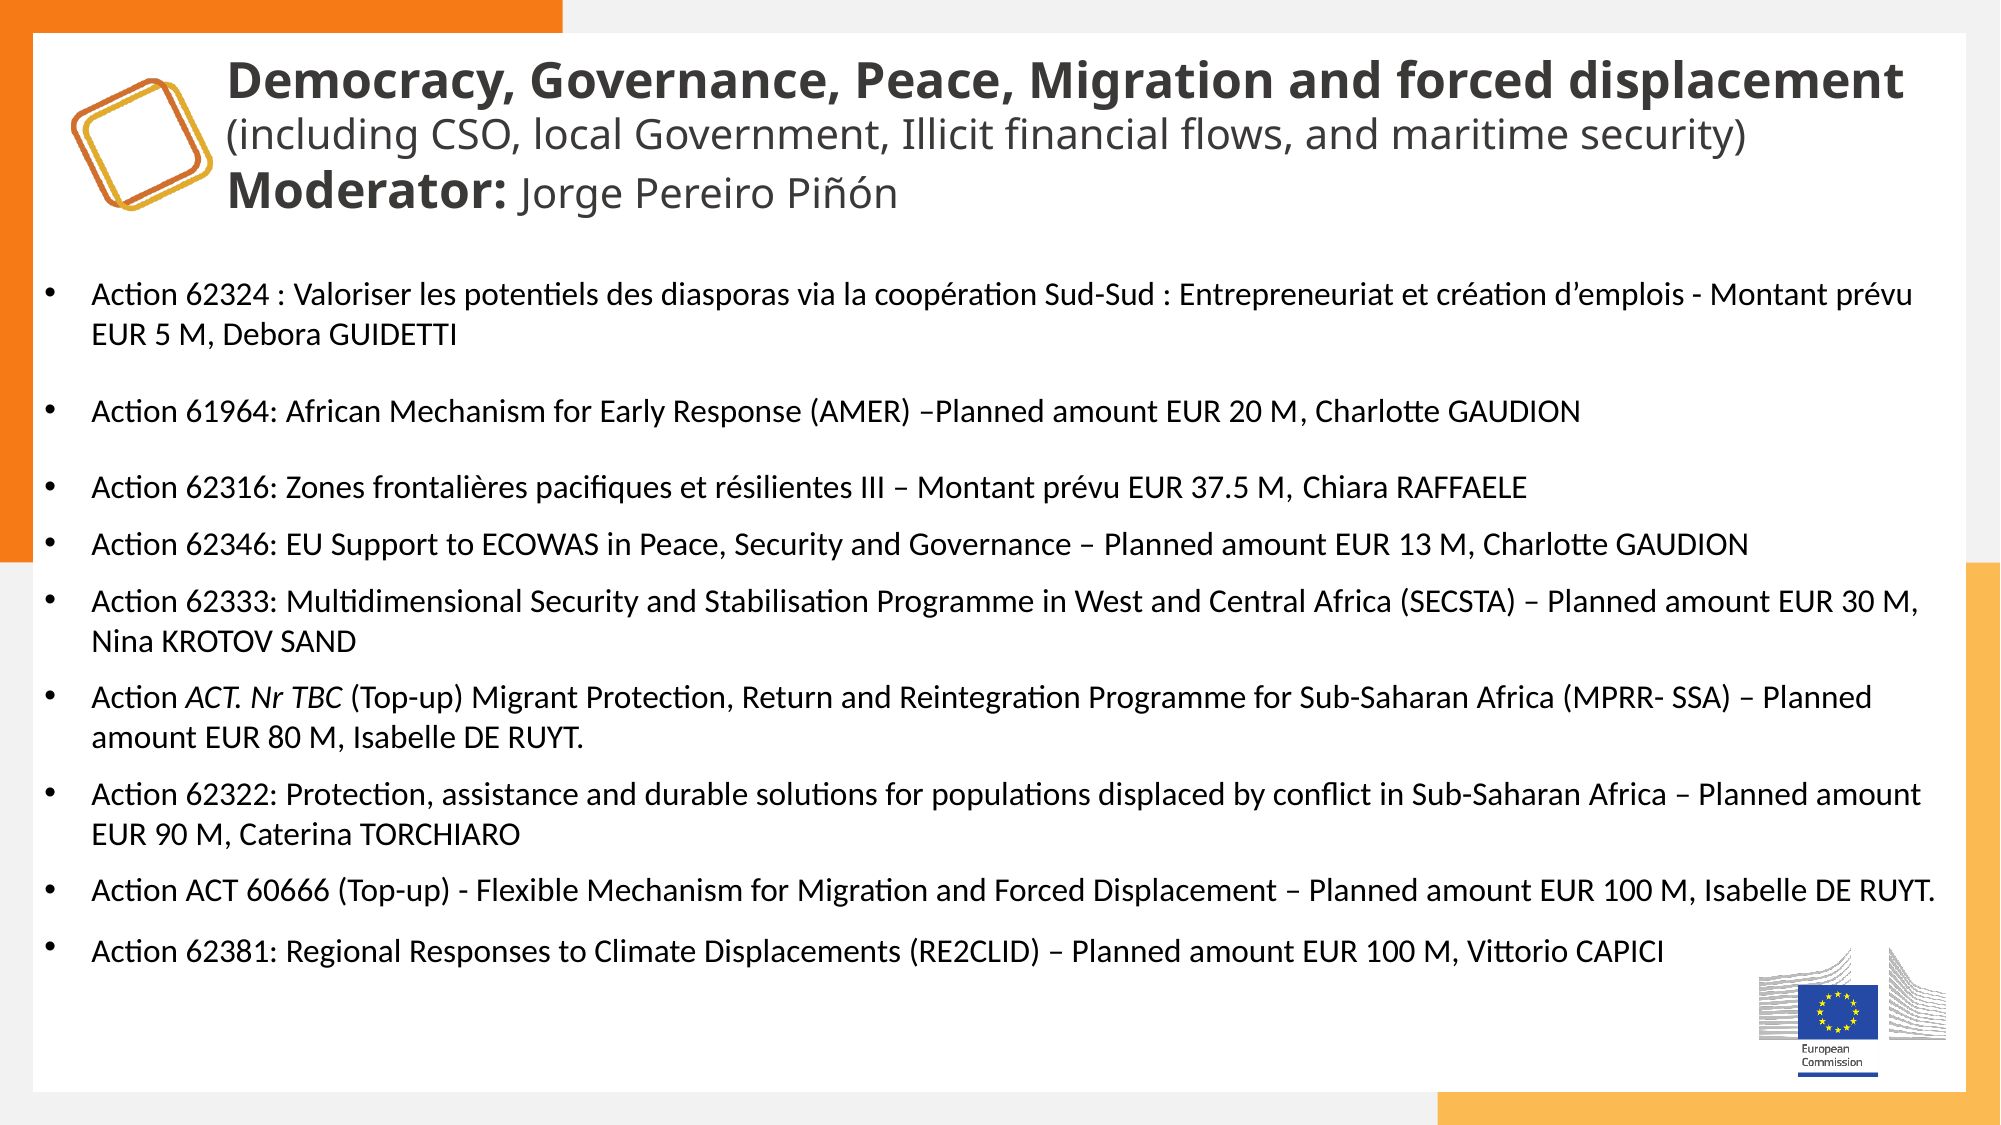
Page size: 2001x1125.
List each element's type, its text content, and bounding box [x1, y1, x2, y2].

picture [59, 59, 211, 225]
text_box Action 62324 : Valoriser les potentiels des diasporas via la coopération Sud-Sud : Entrepreneuriat et création d’emplois - Montant prévu EUR 5 M, Debora GUIDETTI Action 61964: African Mechanism for Early Response (AMER) –Planned amount EUR 20 M, Charlotte GAUDION Action 62316: Zones frontalières pacifiques et résilientes III – Montant prévu EUR 37.5 M, Chiara RAFFAELE Action 62346: EU Support to ECOWAS in Peace, Security and Governance – Planned amount EUR 13 M, Charlotte GAUDION Action 62333: Multidimensional Security and Stabilisation Programme in West and Central Africa (SECSTA) – Planned amount EUR 30 M, Nina KROTOV SAND Action ACT. Nr TBC (Top-up) Migrant Protection, Return and Reintegration Programme for Sub-Saharan Africa (MPRR- SSA) – Planned amount EUR 80 M, Isabelle DE RUYT. Action 62322: Protection, assistance and durable solutions for populations displaced by conflict in Sub-Saharan Africa – Planned amount EUR 90 M, Caterina TORCHIARO Action ACT 60666 (Top-up) - Flexible Mechanism for Migration and Forced Displacement – Planned amount EUR 100 M, Isabelle DE RUYT. Action 62381: Regional Responses to Climate Displacements (RE2CLID) – Planned amount EUR 100 M, Vittorio CAPICI [29, 265, 1973, 979]
text_box Democracy, Governance, Peace, Migration and forced displacement (including CSO, local Government, Illicit financial flows, and maritime security) Moderator: Jorge Pereiro Piñón [211, 40, 1953, 226]
picture [1759, 979, 1946, 1077]
